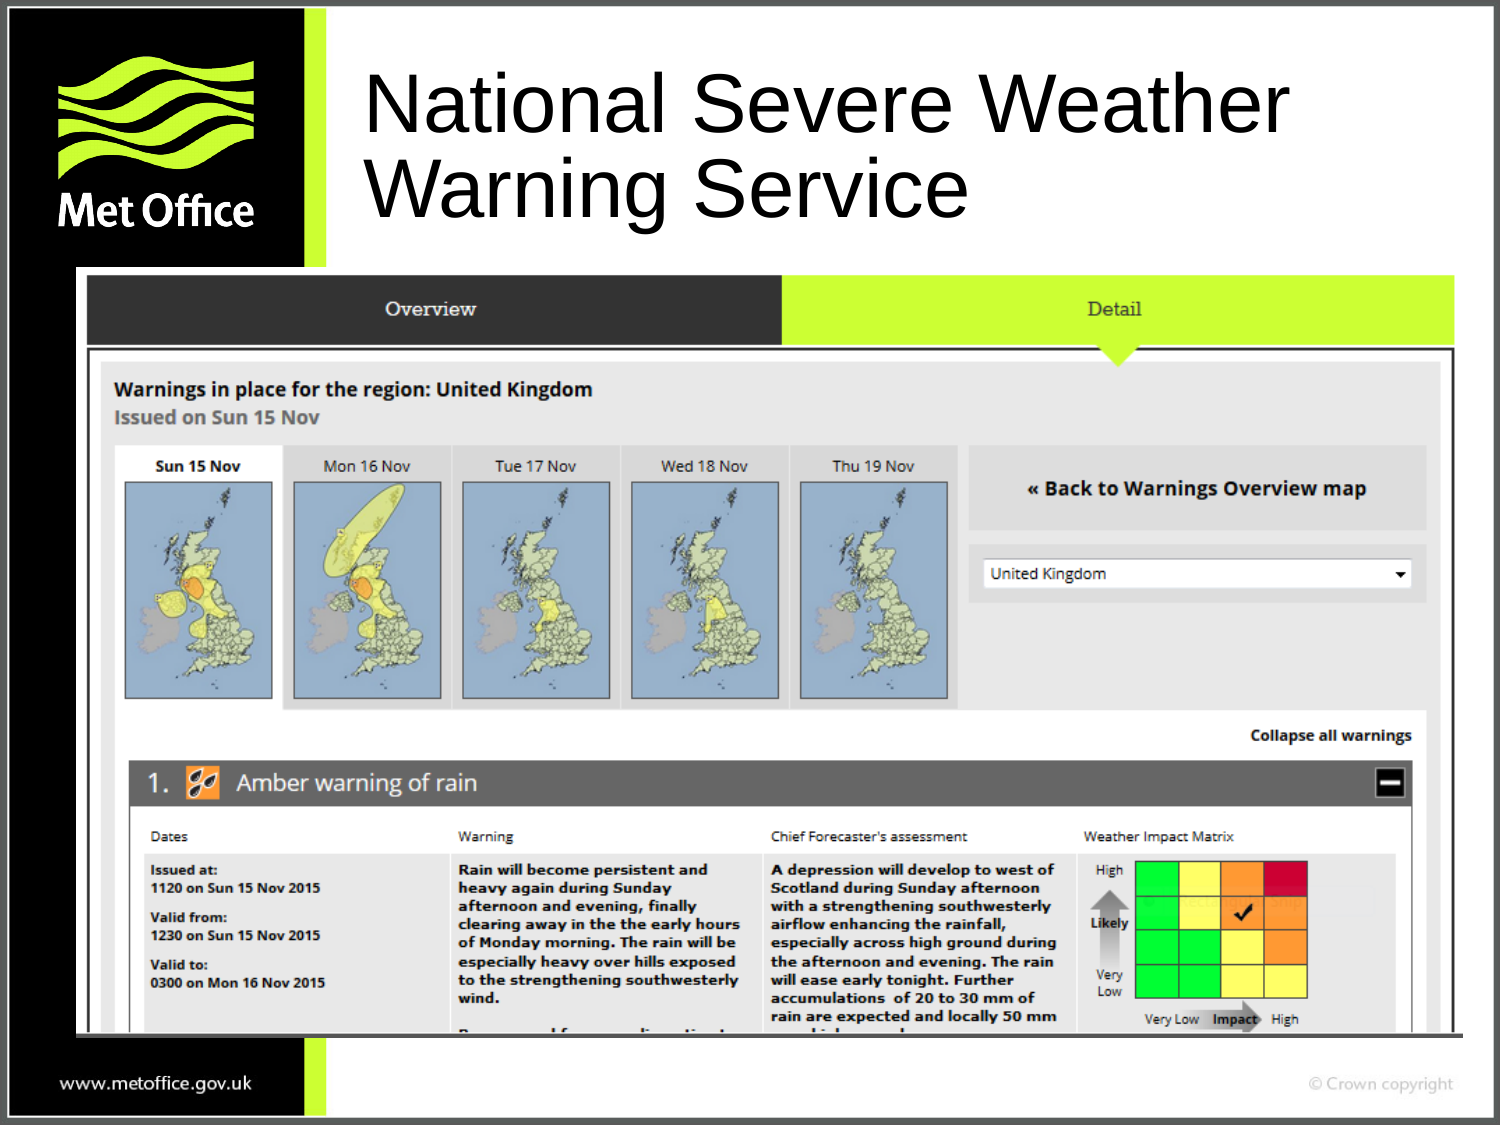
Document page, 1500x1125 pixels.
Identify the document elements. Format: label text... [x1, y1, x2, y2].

text_box National Severe Weather Warning Service [348, 57, 1425, 265]
picture [2, 2, 1498, 1123]
